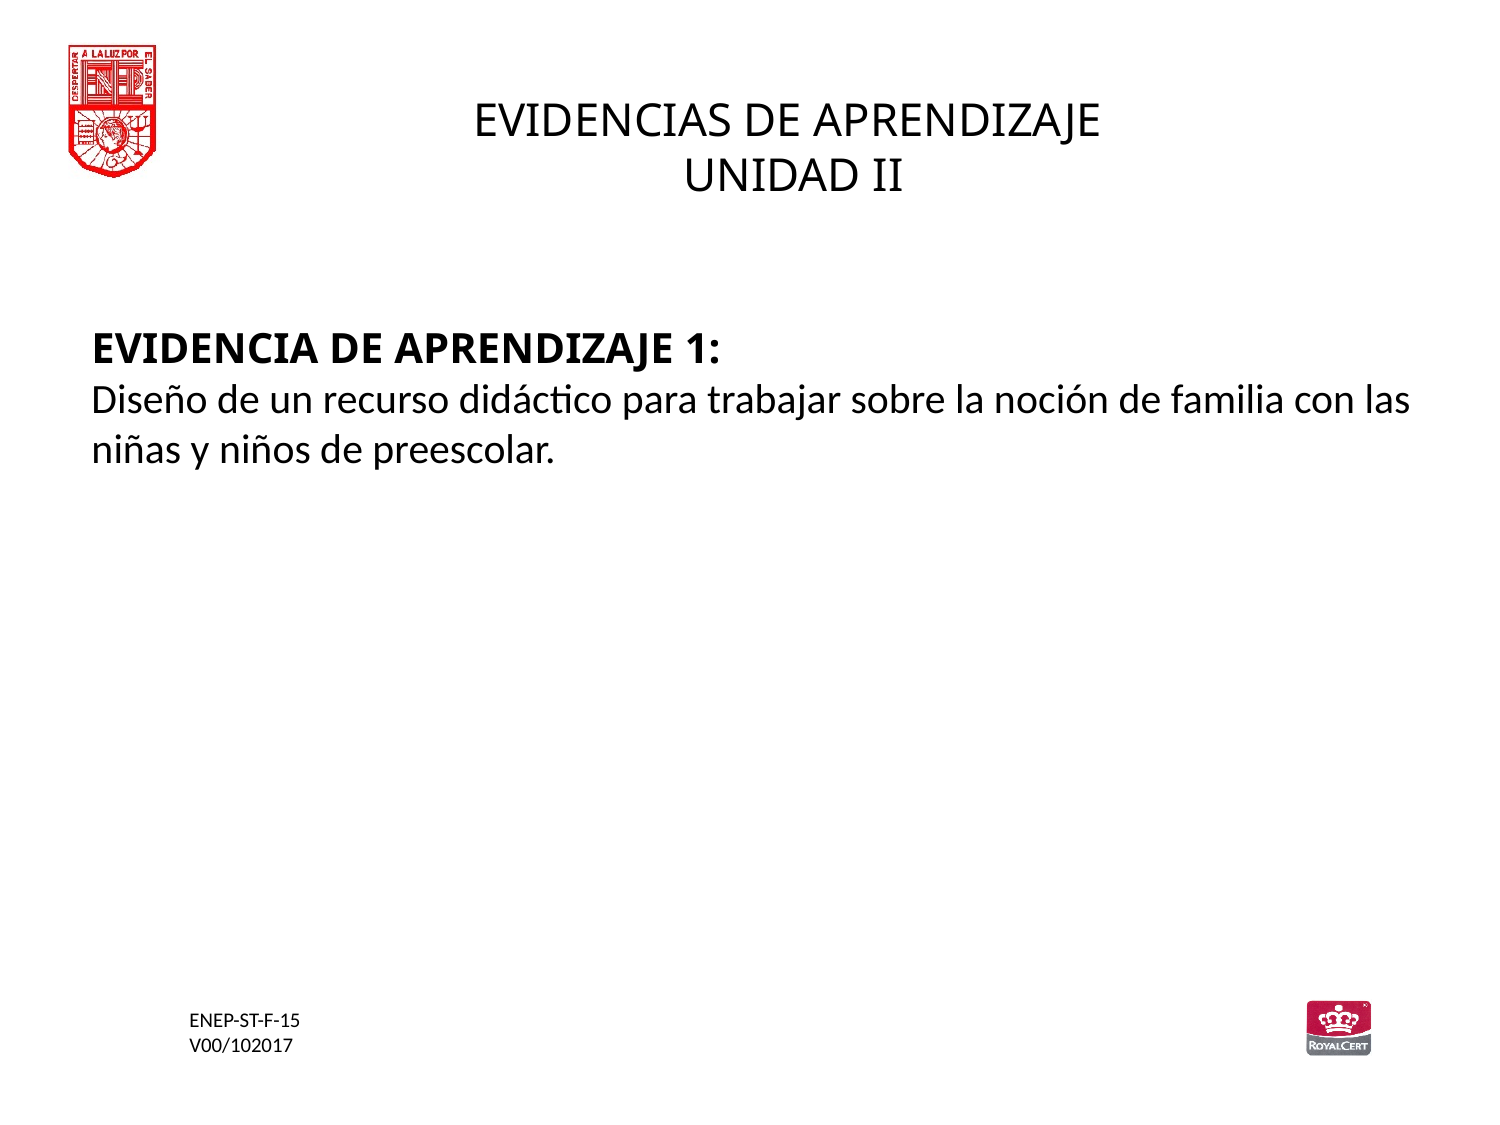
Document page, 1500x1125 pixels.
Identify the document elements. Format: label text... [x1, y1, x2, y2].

text_box ENEP-ST-F-15 V00/102017 [174, 999, 316, 1065]
list EVIDENCIAS DE APRENDIZAJE UNIDAD II [108, 42, 1479, 209]
picture [1304, 999, 1372, 1056]
text_box EVIDENCIA DE APRENDIZAJE 1: Diseño de un recurso didáctico para trabajar sobre la noción de familia con las niñas y niños de preescolar. [76, 314, 1447, 580]
picture [29, 42, 189, 179]
